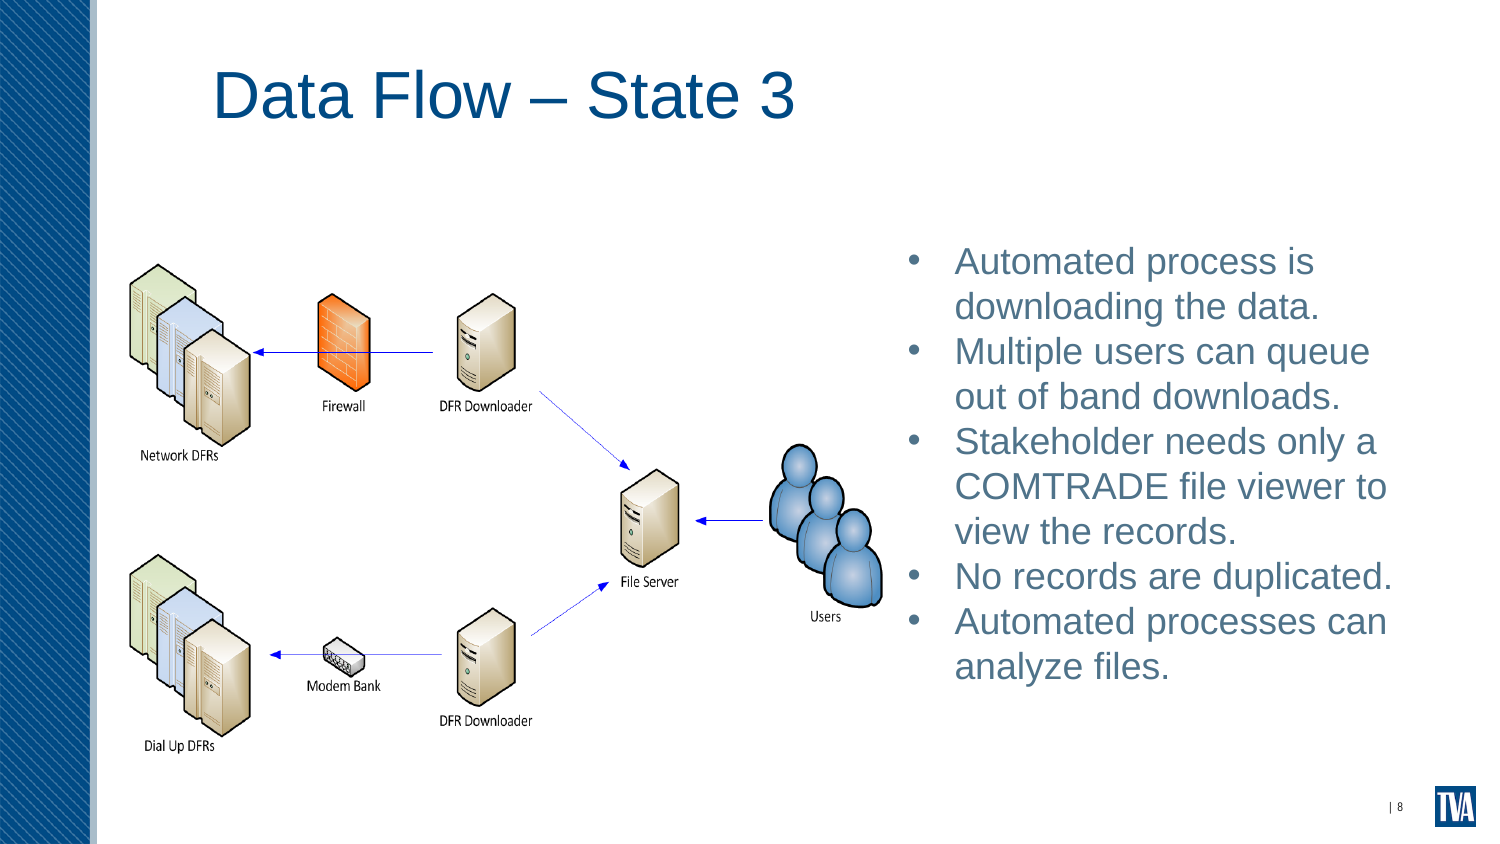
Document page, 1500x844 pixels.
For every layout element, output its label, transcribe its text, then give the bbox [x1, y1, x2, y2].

picture [0, 0, 97, 844]
text_box Automated process is downloading the data. Multiple users can queue out of band downloads. Stakeholder needs only a COMTRADE file viewer to view the records. No records are duplicated. Automated processes can analyze files. [899, 229, 1425, 695]
title Data Flow – State 3 [197, 54, 1425, 195]
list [117, 219, 894, 758]
picture [1435, 786, 1476, 827]
slide_number | 8 [1389, 791, 1436, 837]
